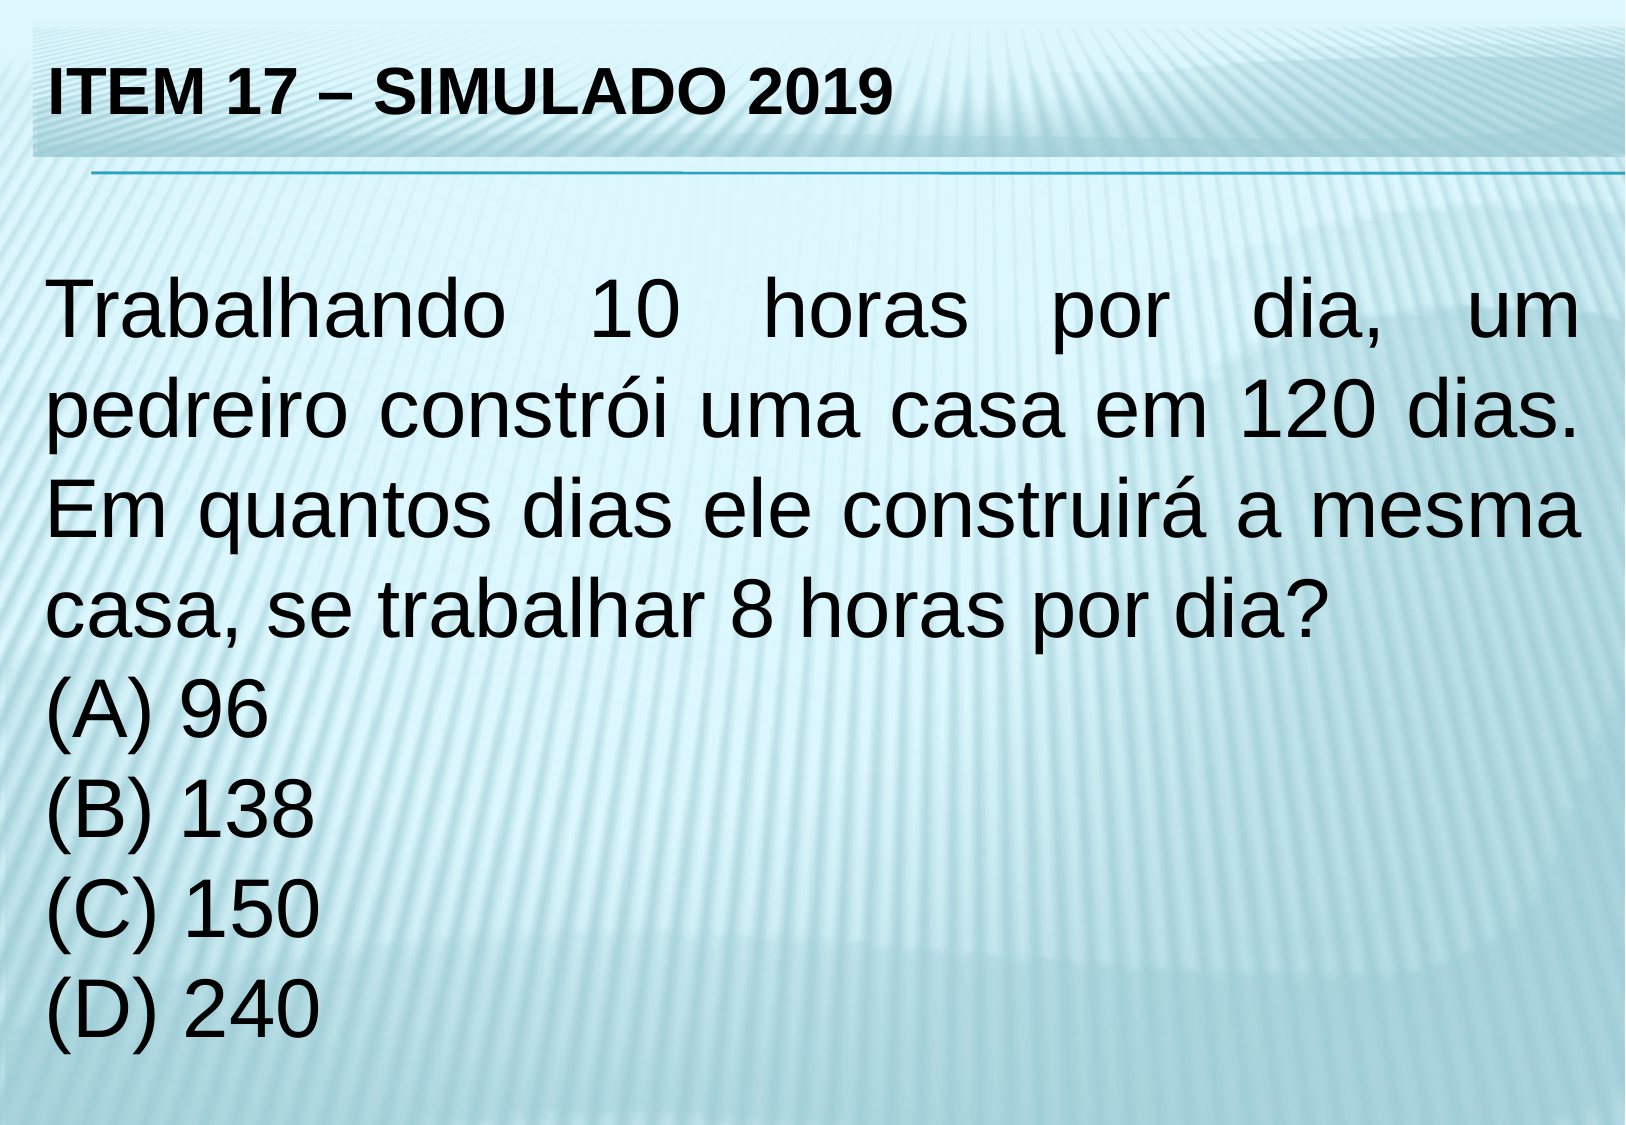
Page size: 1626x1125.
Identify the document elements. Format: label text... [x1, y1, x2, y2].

text_box ITEM 17 – Simulado 2019 [32, 19, 1625, 157]
text_box Trabalhando 10 horas por dia, um pedreiro constrói uma casa em 120 dias. Em quantos dias ele construirá a mesma casa, se trabalhar 8 horas por dia? (A) 96 (B) 138 (C) 150 (D) 240 [29, 183, 1598, 1125]
picture [0, 0, 1626, 1125]
